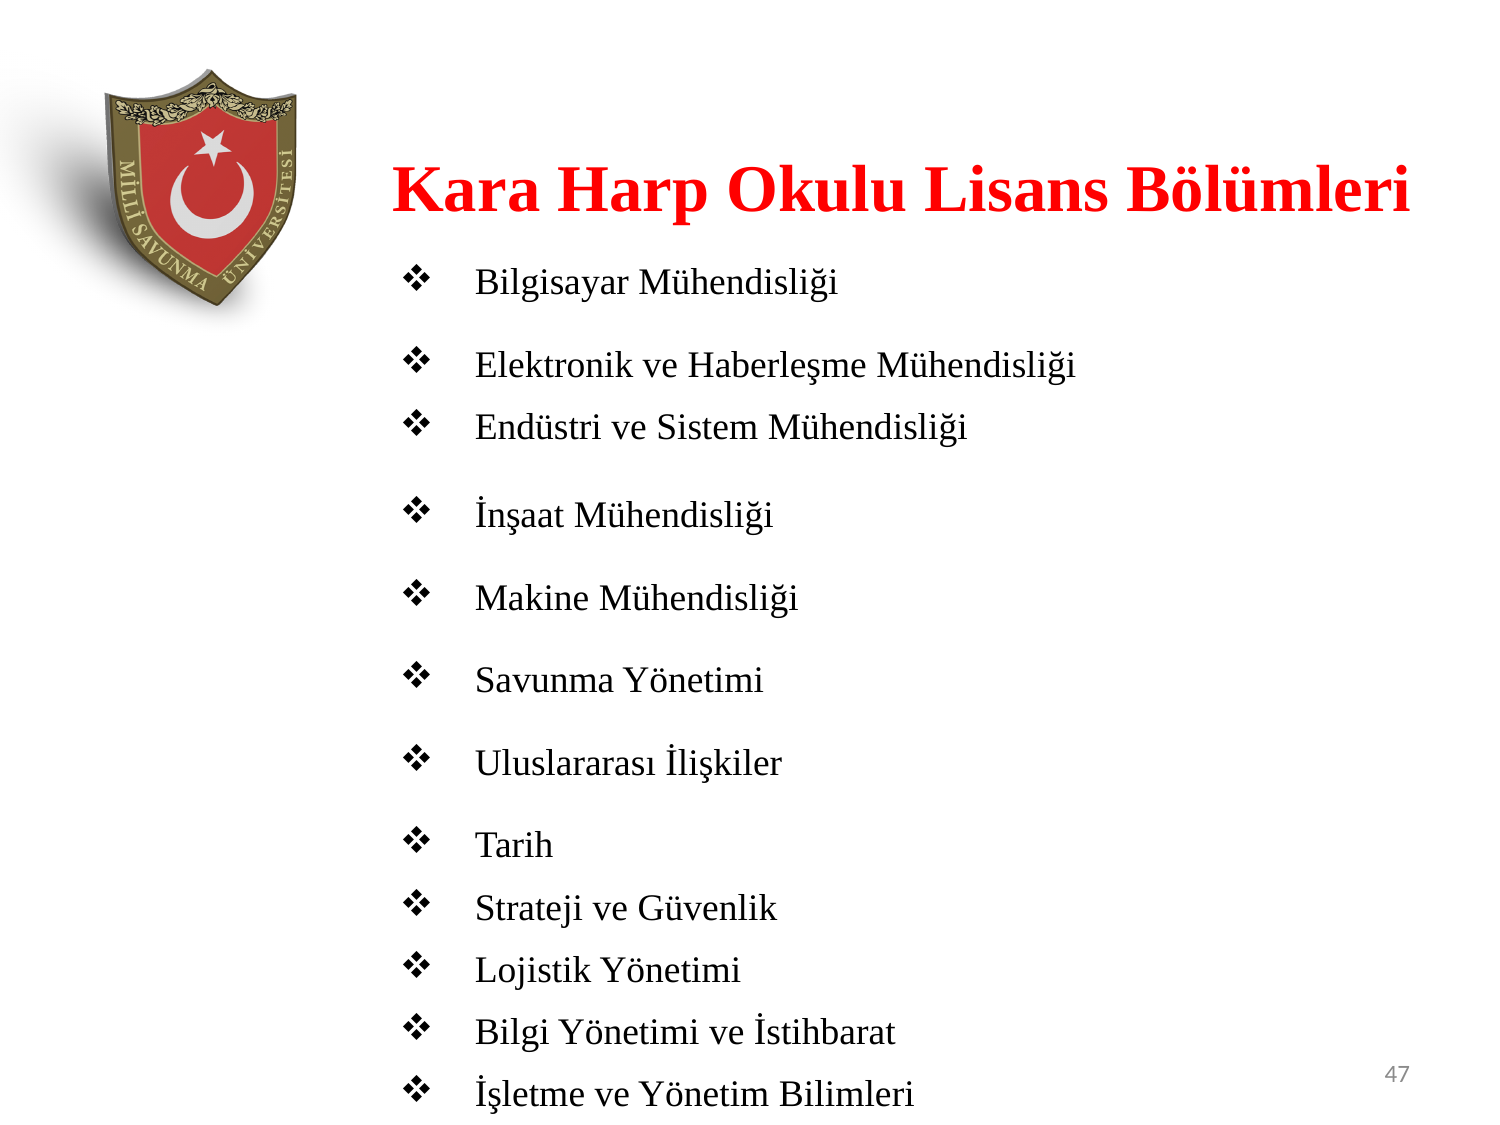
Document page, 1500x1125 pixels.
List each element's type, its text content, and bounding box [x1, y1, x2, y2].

table_cell Savunma Yönetimi [385, 631, 1250, 714]
text_box Kara Harp Okulu Lisans Bölümleri [366, 137, 1444, 233]
table_cell Elektronik ve Haberleşme Mühendisliği Endüstri ve Sistem Mühendisliği [385, 316, 1250, 466]
picture [0, 0, 362, 393]
table_cell Tarih Strateji ve Güvenlik Lojistik Yönetimi Bilgi Yönetimi ve İstihbarat İşletme ve Yönetim Bilimleri [385, 796, 1250, 1125]
slide_number 47 [1074, 1042, 1425, 1103]
table_header Bilgisayar Mühendisliği [385, 233, 1250, 316]
table_cell Makine Mühendisliği [385, 549, 1250, 631]
table_cell İnşaat Mühendisliği [385, 466, 1250, 549]
table_cell Uluslararası İlişkiler [385, 714, 1250, 796]
